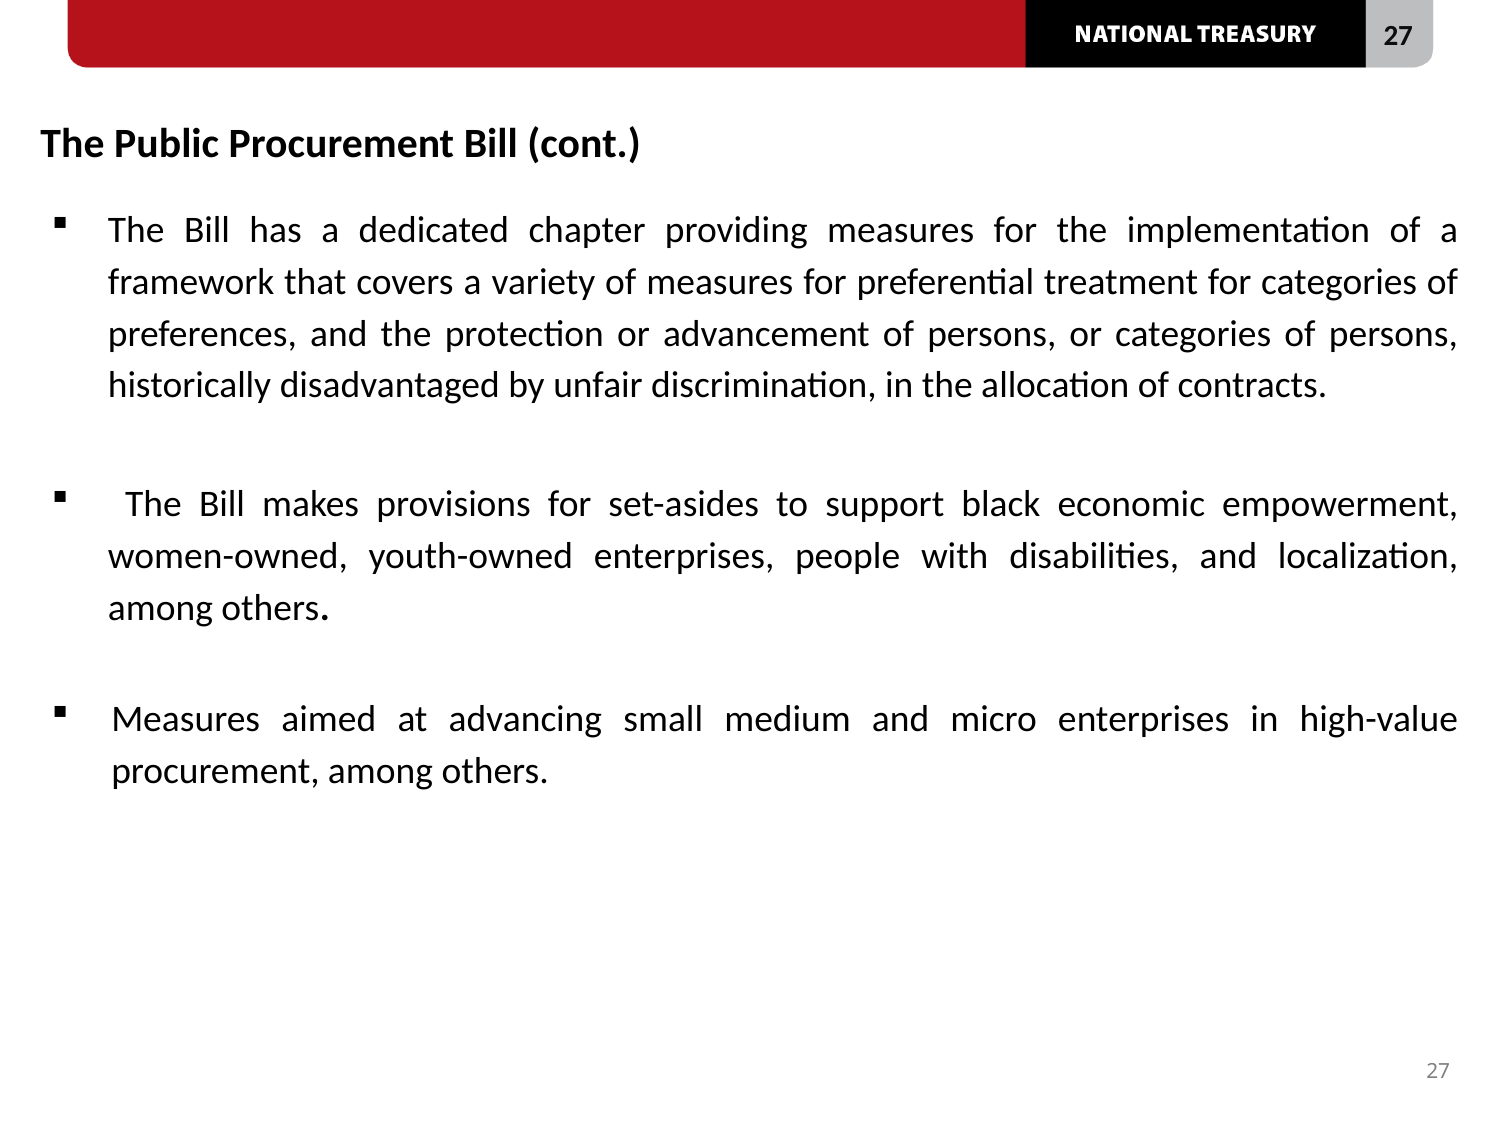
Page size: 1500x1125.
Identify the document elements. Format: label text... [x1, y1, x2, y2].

picture [0, 0, 1500, 1125]
text_box The Bill has a dedicated chapter providing measures for the implementation of a framework that covers a variety of measures for preferential treatment for categories of preferences, and the protection or advancement of persons, or categories of persons, historically disadvantaged by unfair discrimination, in the allocation of contracts. The Bill makes provisions for set-asides to support black economic empowerment, women-owned, youth-owned enterprises, people with disabilities, and localization, among others. Measures aimed at advancing small medium and micro enterprises in high-value procurement, among others. [36, 191, 1475, 1121]
title The Public Procurement Bill (cont.) [25, 75, 1232, 183]
slide_number 27 [1411, 1050, 1500, 1125]
